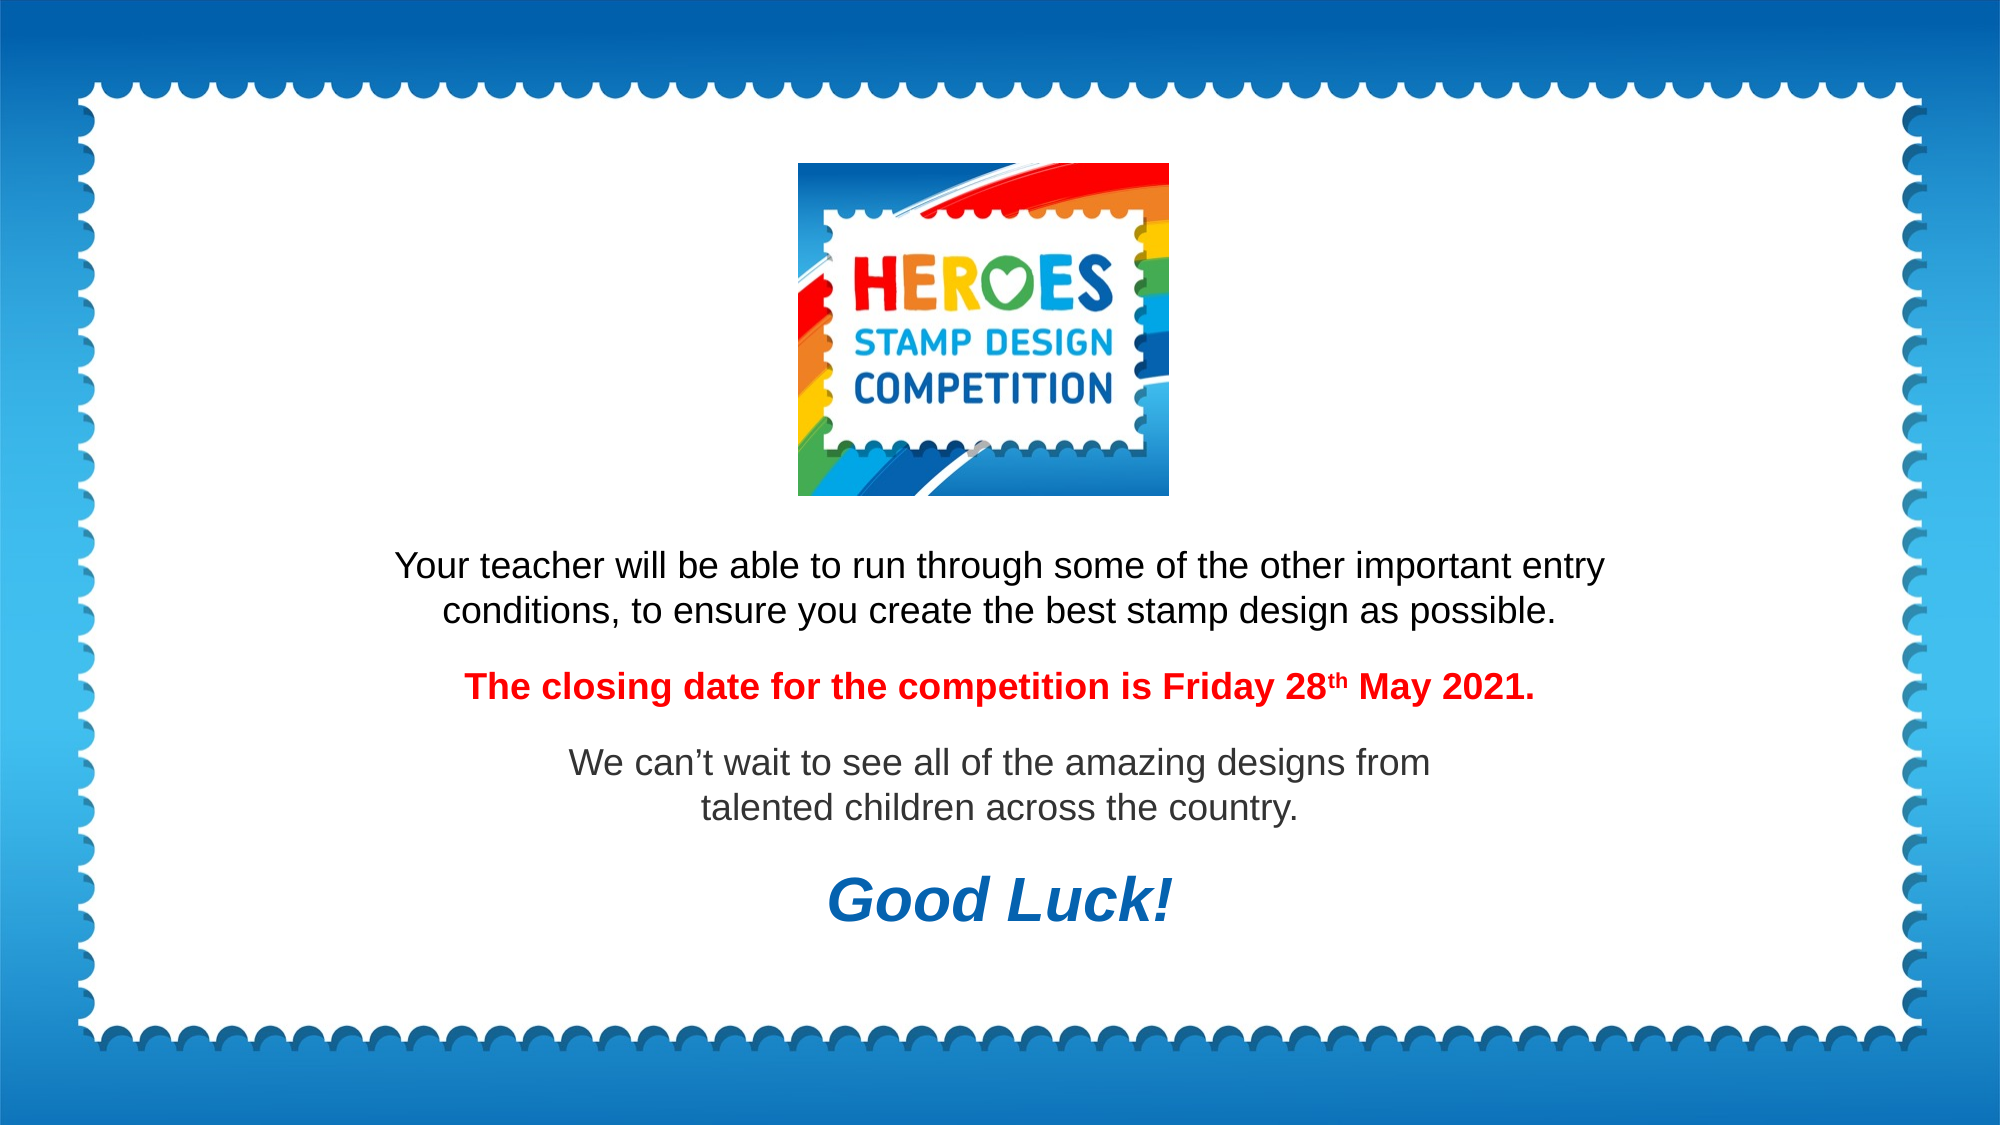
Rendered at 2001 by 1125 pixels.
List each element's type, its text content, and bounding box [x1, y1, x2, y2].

text_box Your teacher will be able to run through some of the other important entry conditions, to ensure you create the best stamp design as possible. The closing date for the competition is Friday 28th May 2021. We can’t wait to see all of the amazing designs from talented children across the country. Good Luck! [340, 533, 1660, 942]
picture [0, 0, 2000, 1125]
